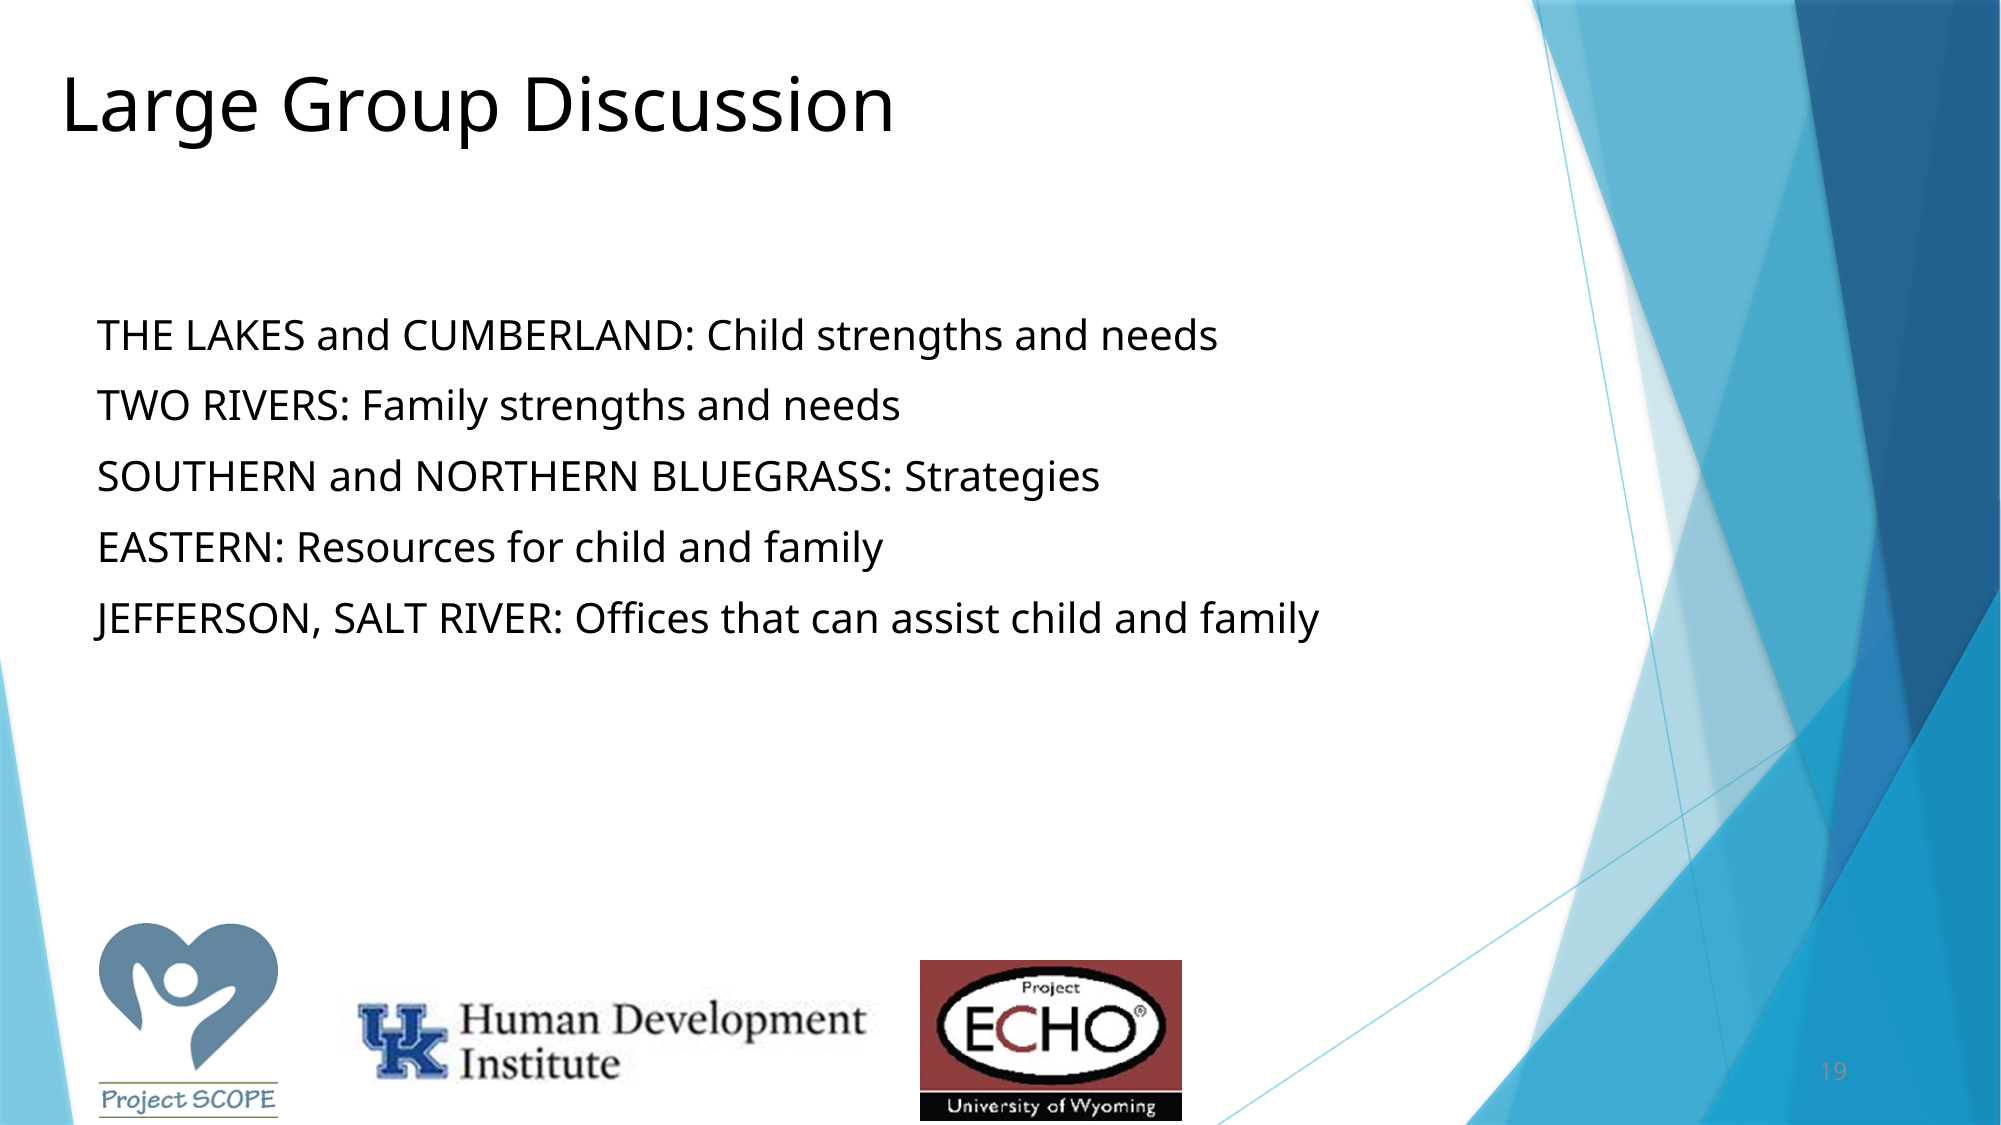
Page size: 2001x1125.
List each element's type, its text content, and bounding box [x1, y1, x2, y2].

title Large Group Discussion [45, 48, 1878, 266]
slide_number 19 [1412, 1042, 1863, 1103]
picture [340, 984, 902, 1100]
picture [99, 923, 278, 1118]
picture [920, 960, 1182, 1121]
list THE LAKES and CUMBERLAND: Child strengths and needs TWO RIVERS: Family strengths and needs SOUTHERN and NORTHERN BLUEGRASS: Strategies EASTERN: Resources for child and family JEFFERSON, SALT RIVER: Offices that can assist child and family [81, 300, 1815, 655]
